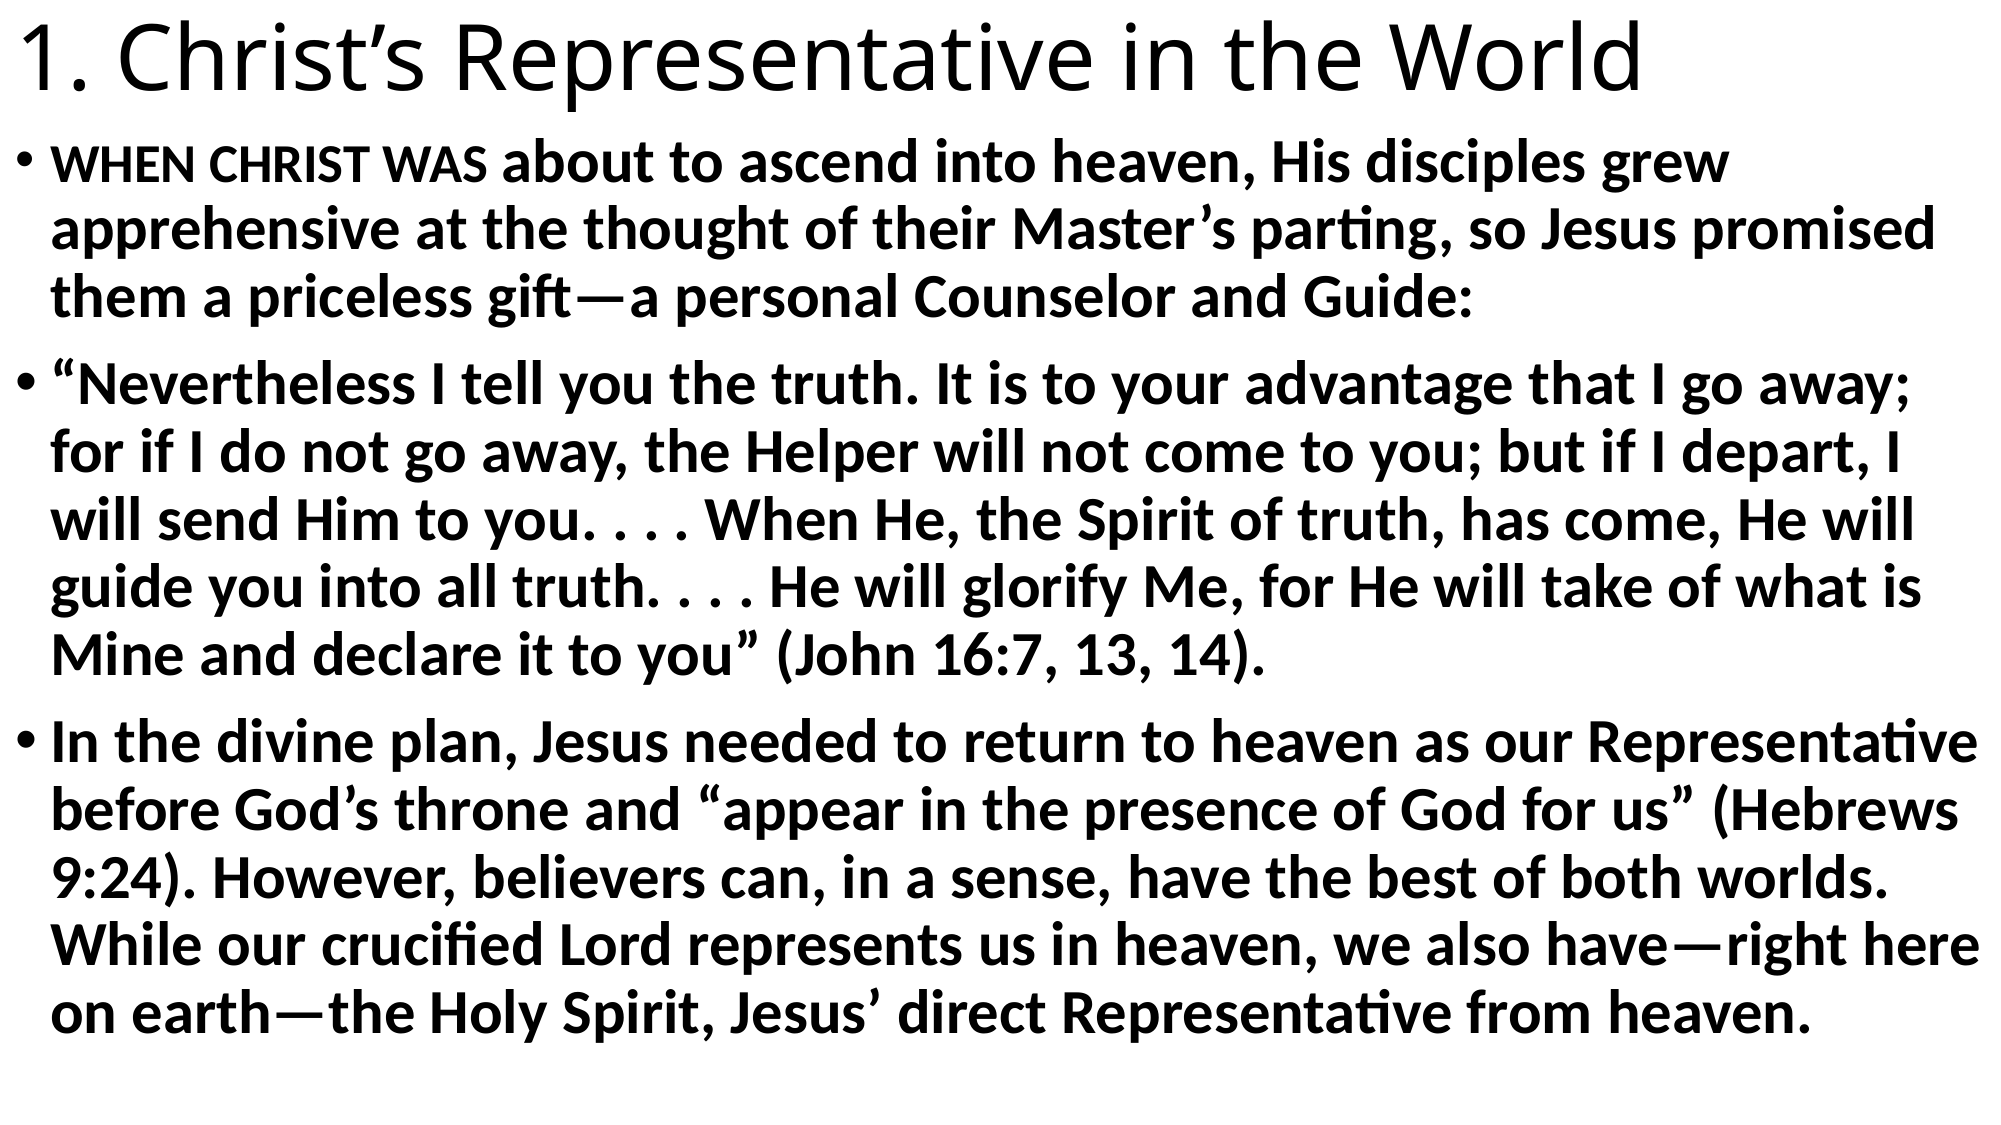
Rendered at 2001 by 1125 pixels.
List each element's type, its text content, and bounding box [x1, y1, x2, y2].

list WHEN CHRIST WAS about to ascend into heaven, His disciples grew apprehensive at the thought of their Master’s parting, so Jesus promised them a priceless gift—a personal Counselor and Guide: “Nevertheless I tell you the truth. It is to your advantage that I go away; for if I do not go away, the Helper will not come to you; but if I depart, I will send Him to you. . . . When He, the Spirit of truth, has come, He will guide you into all truth. . . . He will glorify Me, for He will take of what is Mine and declare it to you” (John 16:7, 13, 14). In the divine plan, Jesus needed to return to heaven as our Representative before God’s throne and “appear in the presence of God for us” (Hebrews 9:24). However, believers can, in a sense, have the best of both worlds. While our crucified Lord represents us in heaven, we also have—right here on earth—the Holy Spirit, Jesus’ direct Representative from heaven. [0, 120, 2000, 1125]
title 1. Christ’s Representative in the World [0, 0, 1725, 120]
